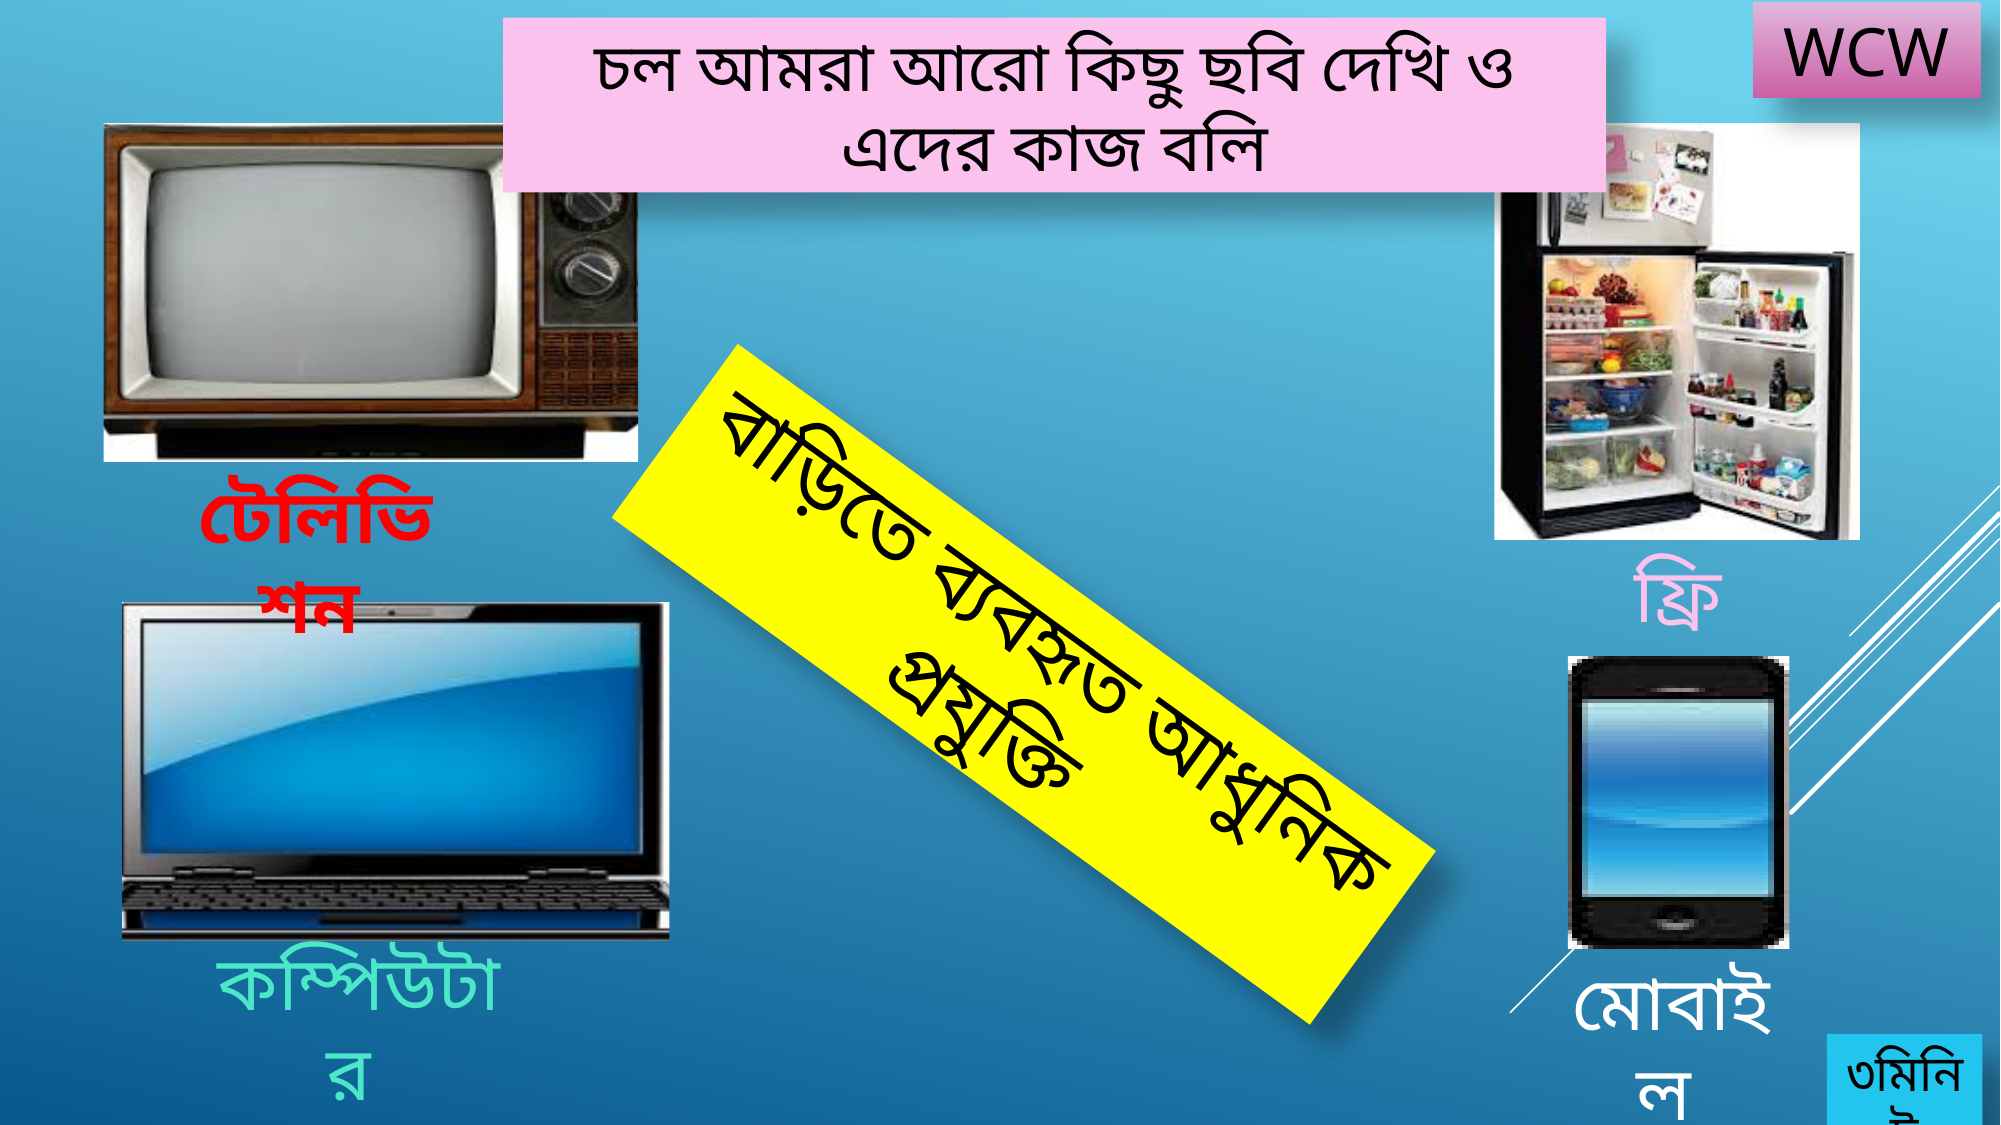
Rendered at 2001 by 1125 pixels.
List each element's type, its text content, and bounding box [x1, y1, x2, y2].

text_box মোবাইল [1531, 948, 1812, 1125]
picture [121, 602, 670, 942]
text_box ফ্রিজ [1606, 541, 1751, 656]
picture [1567, 656, 1790, 949]
picture [103, 123, 639, 462]
text_box টেলিভিশন [179, 462, 453, 602]
text_box চল আমরা আরো কিছু ছবি দেখি ও এদের কাজ বলি [502, 17, 1607, 193]
text_box ৩মিনিট [1826, 1033, 1983, 1125]
text_box বাড়িতে ব্যবহৃত আধুনিক প্রযুক্তি [610, 343, 1437, 1026]
picture [1494, 123, 1861, 541]
text_box কম্পিউটার [201, 942, 517, 1123]
text_box WCW [1752, 2, 1981, 98]
